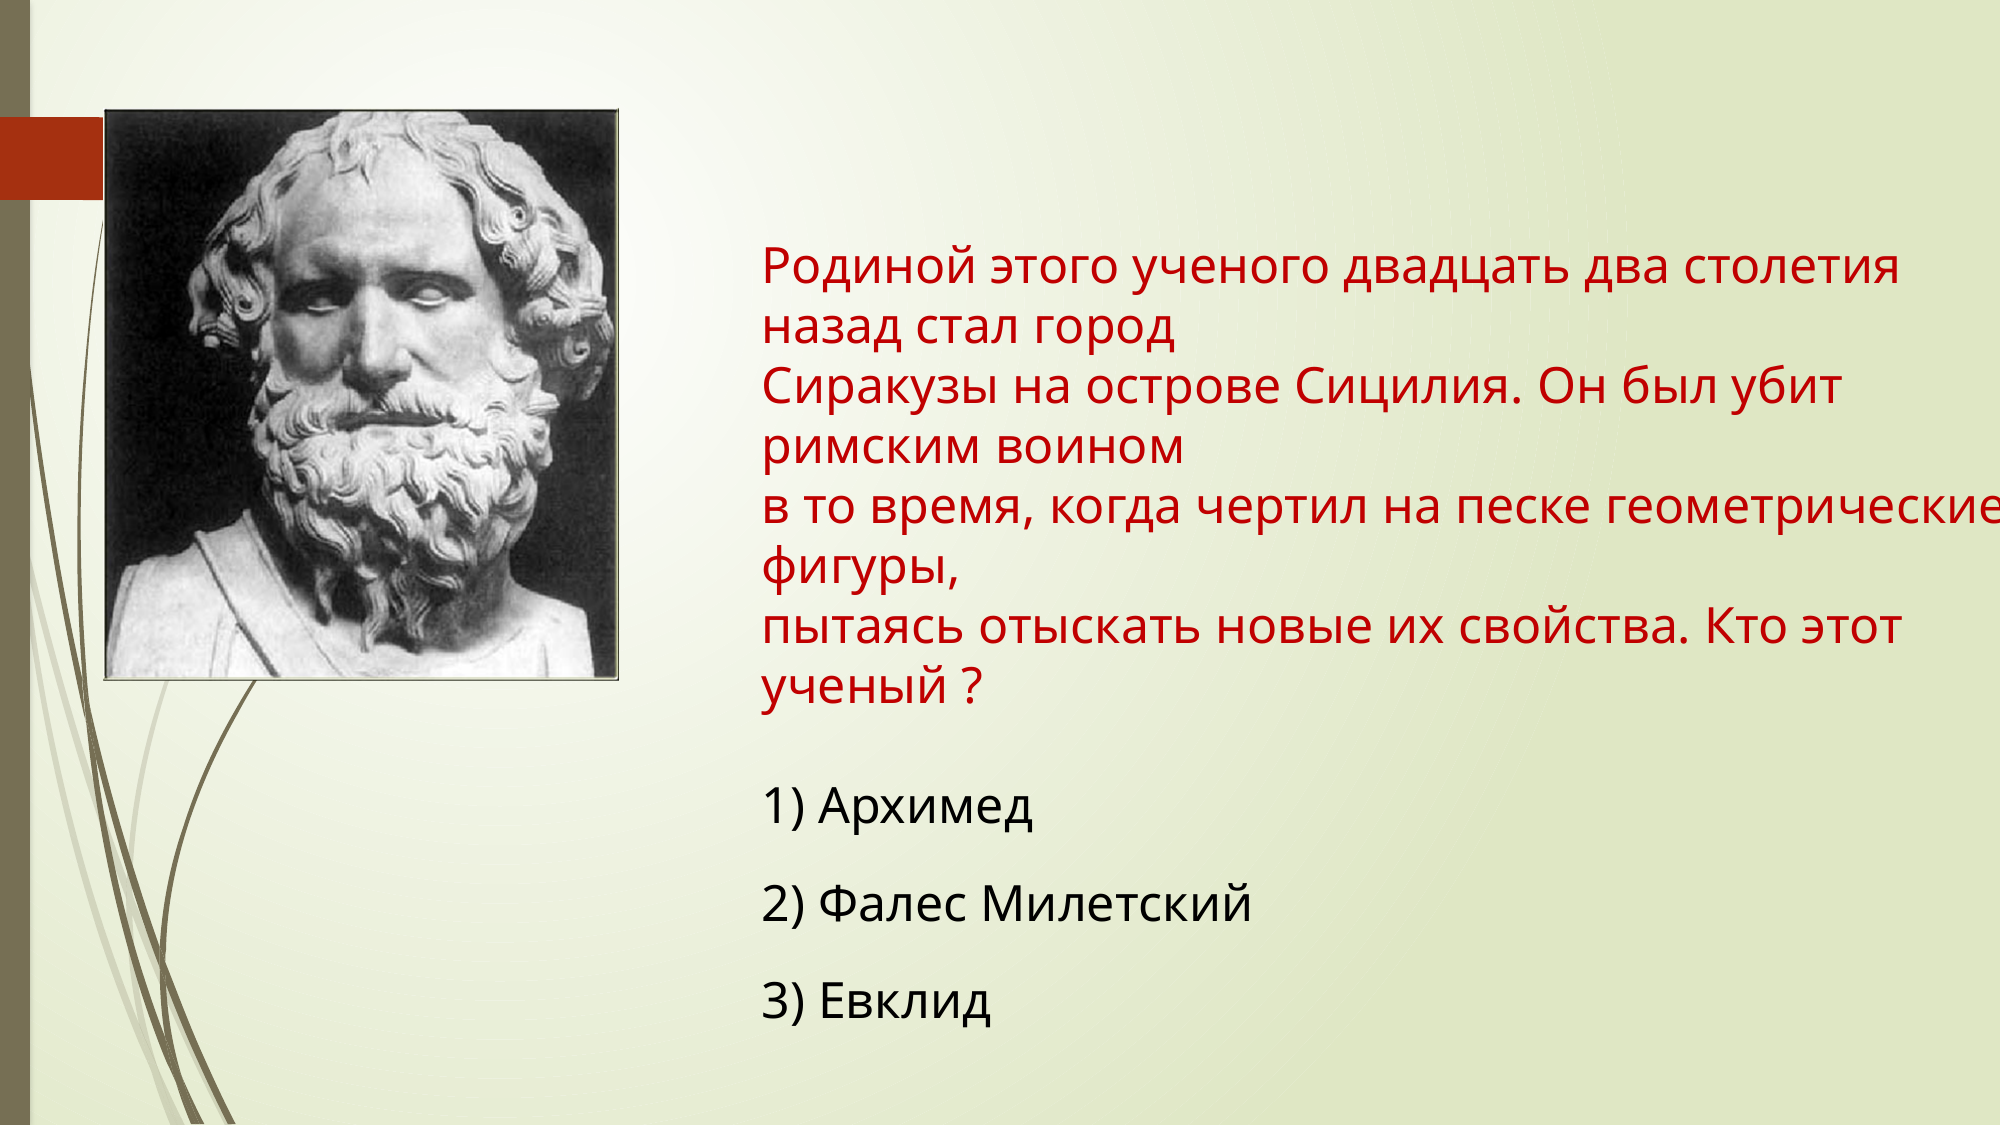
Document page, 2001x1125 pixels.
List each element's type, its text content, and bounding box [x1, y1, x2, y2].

text_box Родиной этого ученого двадцать два столетия назад стал город Сиракузы на острове Сицилия. Он был убит римским воином в то время, когда чертил на песке геометрические фигуры, пытаясь отыскать новые их свойства. Кто этот ученый ? 1) Архимед 2) Фалес Милетский 3) Евклид [746, 226, 2000, 1036]
picture [102, 106, 619, 682]
